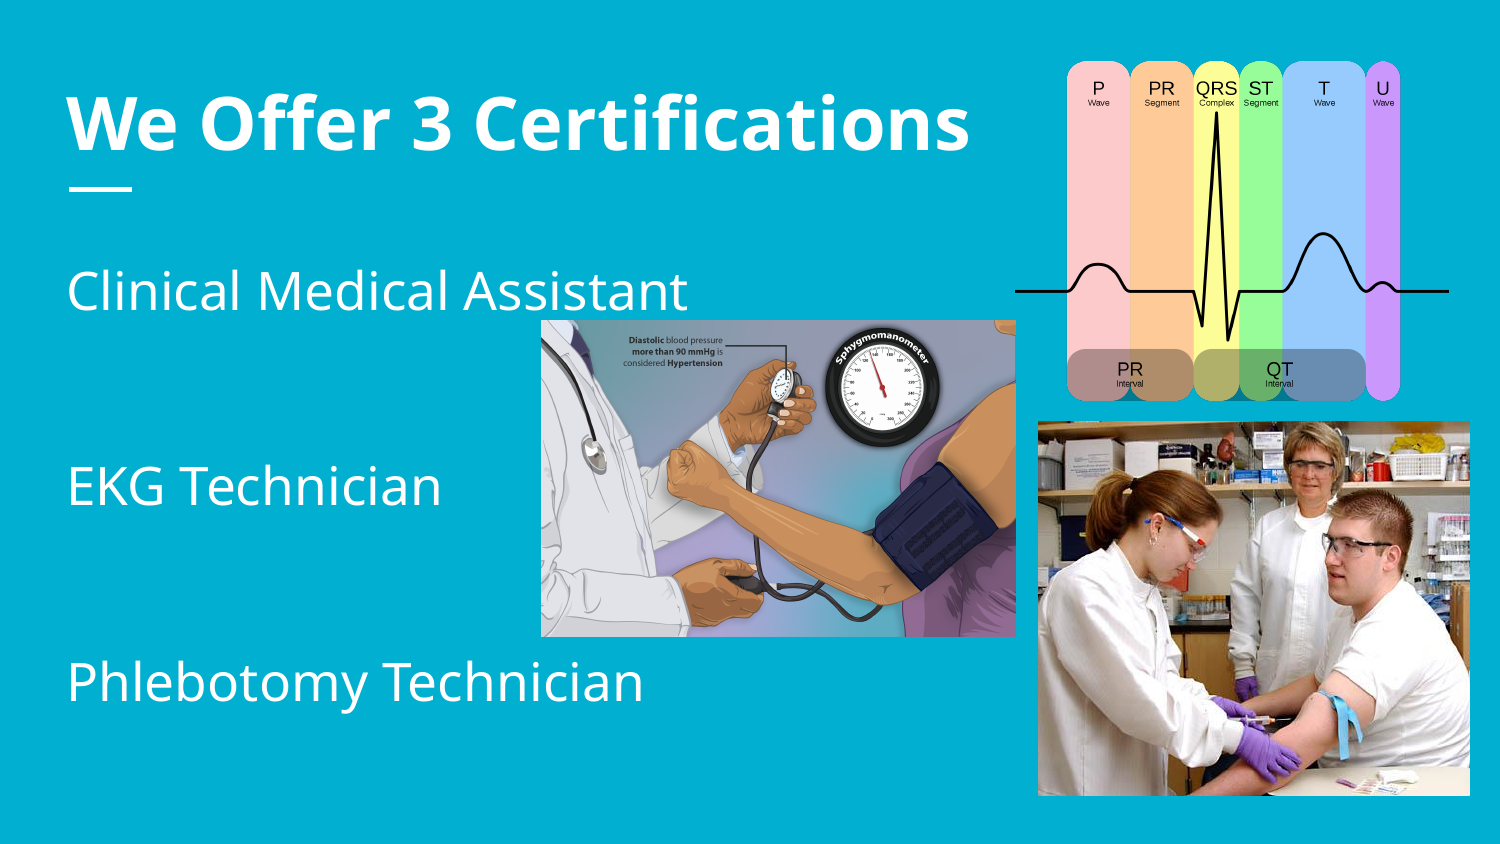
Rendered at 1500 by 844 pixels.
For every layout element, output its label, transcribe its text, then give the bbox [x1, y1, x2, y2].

title We Offer 3 Certifications [51, 61, 1013, 167]
list Clinical Medical Assistant EKG Technician Phlebotomy Technician [51, 232, 708, 750]
picture [541, 60, 1450, 637]
picture [1037, 421, 1471, 797]
